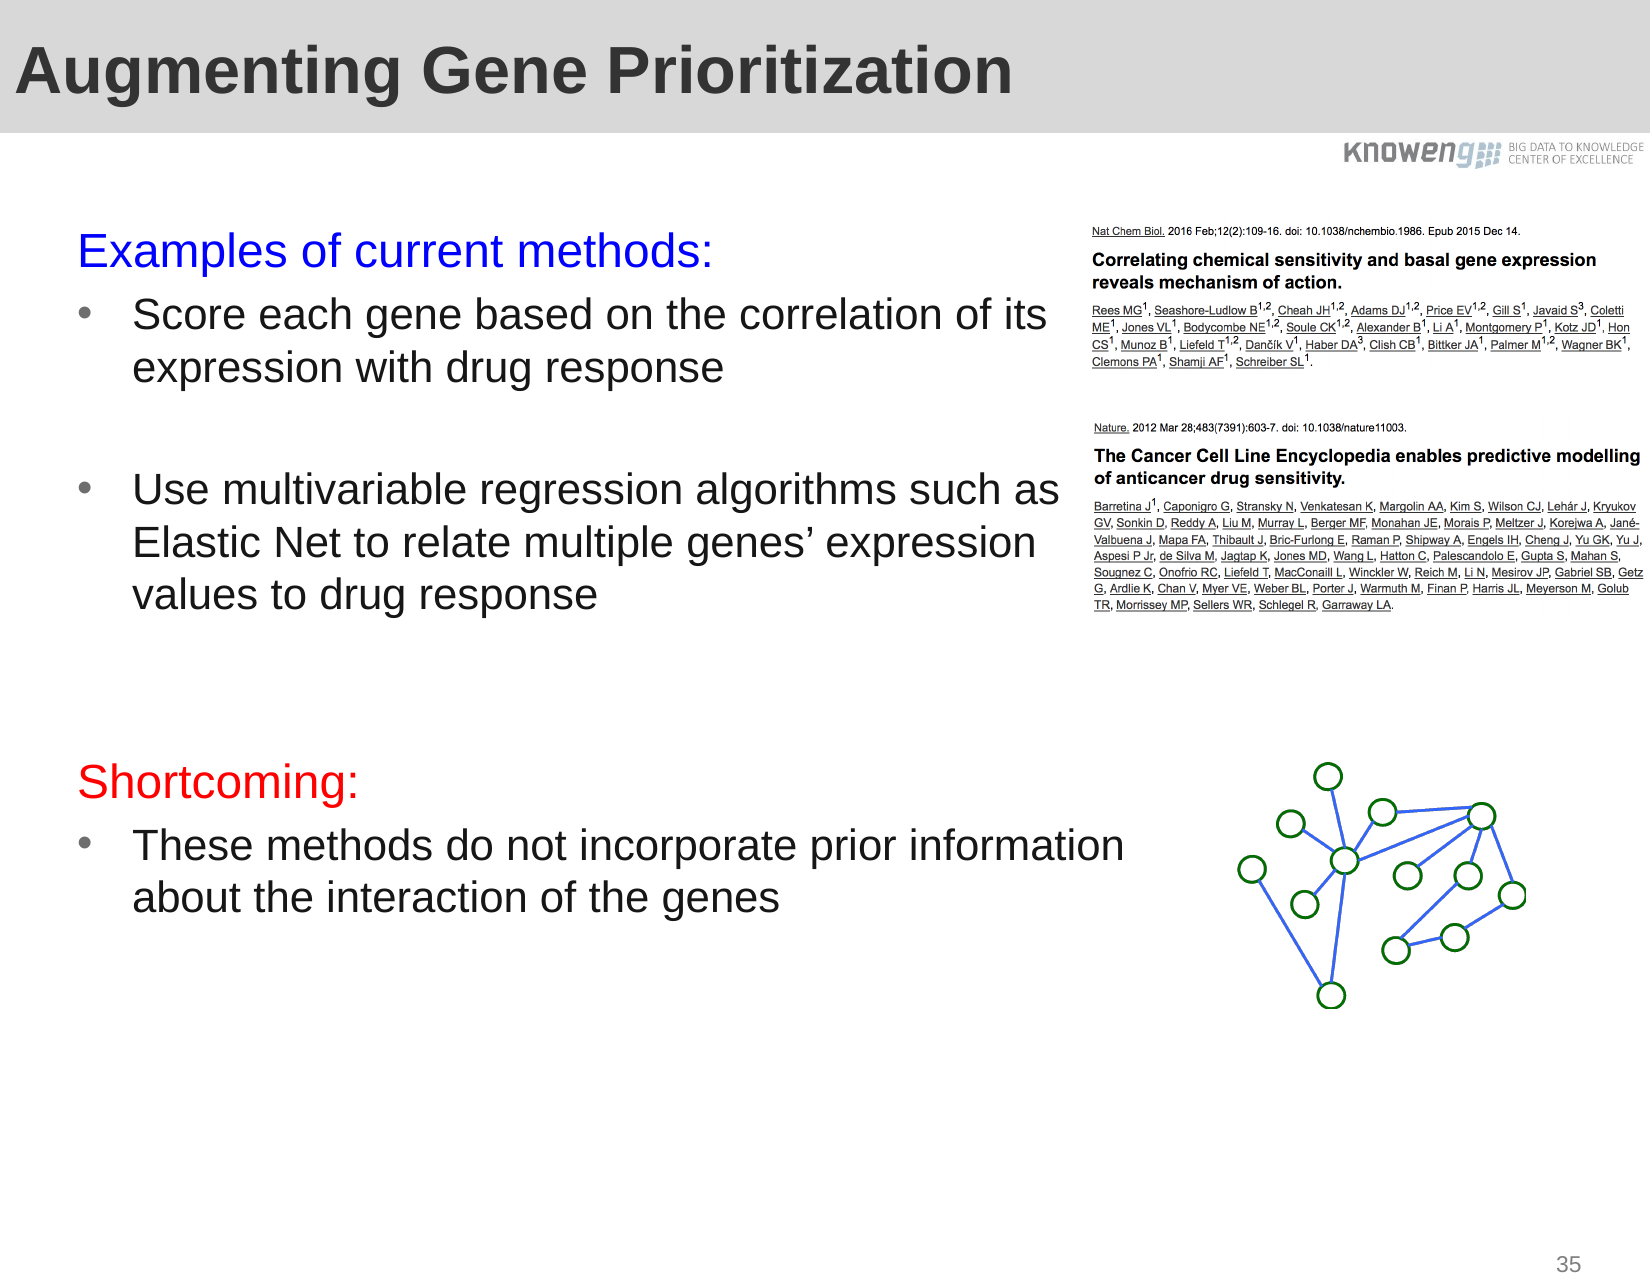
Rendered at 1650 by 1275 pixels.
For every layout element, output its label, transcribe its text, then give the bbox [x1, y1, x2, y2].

list Examples of current methods: Score each gene based on the correlation of its expression with drug response Use multivariable regression algorithms such as Elastic Net to relate multiple genes’ expression values to drug response Shortcoming: These methods do not incorporate prior information about the interaction of the genes [62, 212, 1188, 900]
picture [1337, 134, 1650, 173]
picture [1087, 209, 1638, 375]
picture [1090, 412, 1644, 618]
slide_number 35 [1383, 1242, 1596, 1273]
picture [1237, 762, 1526, 1009]
title Augmenting Gene Prioritization [0, 0, 1650, 133]
